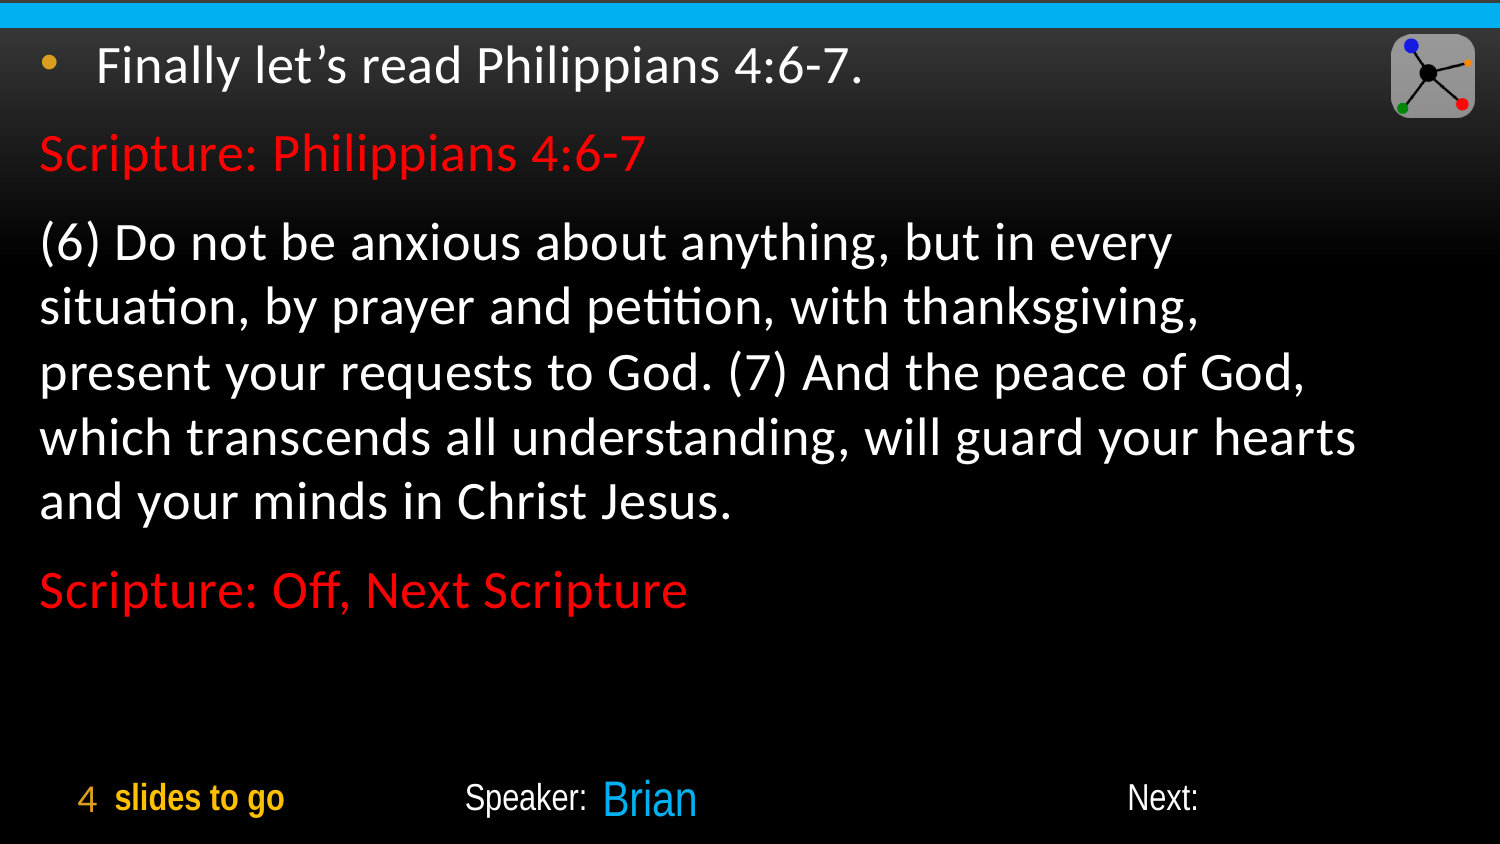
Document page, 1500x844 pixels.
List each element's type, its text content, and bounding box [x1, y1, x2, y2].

picture [1391, 34, 1475, 118]
list Finally let’s read Philippians 4:6-7. Scripture: Philippians 4:6-7 (6) Do not be anxious about anything, but in every situation, by prayer and petition, with thanksgiving, present your requests to God. (7) And the peace of God, which transcends all understanding, will guard your hearts and your minds in Christ Jesus. Scripture: Off, Next Scripture [24, 21, 1388, 747]
list 4 [27, 765, 113, 829]
